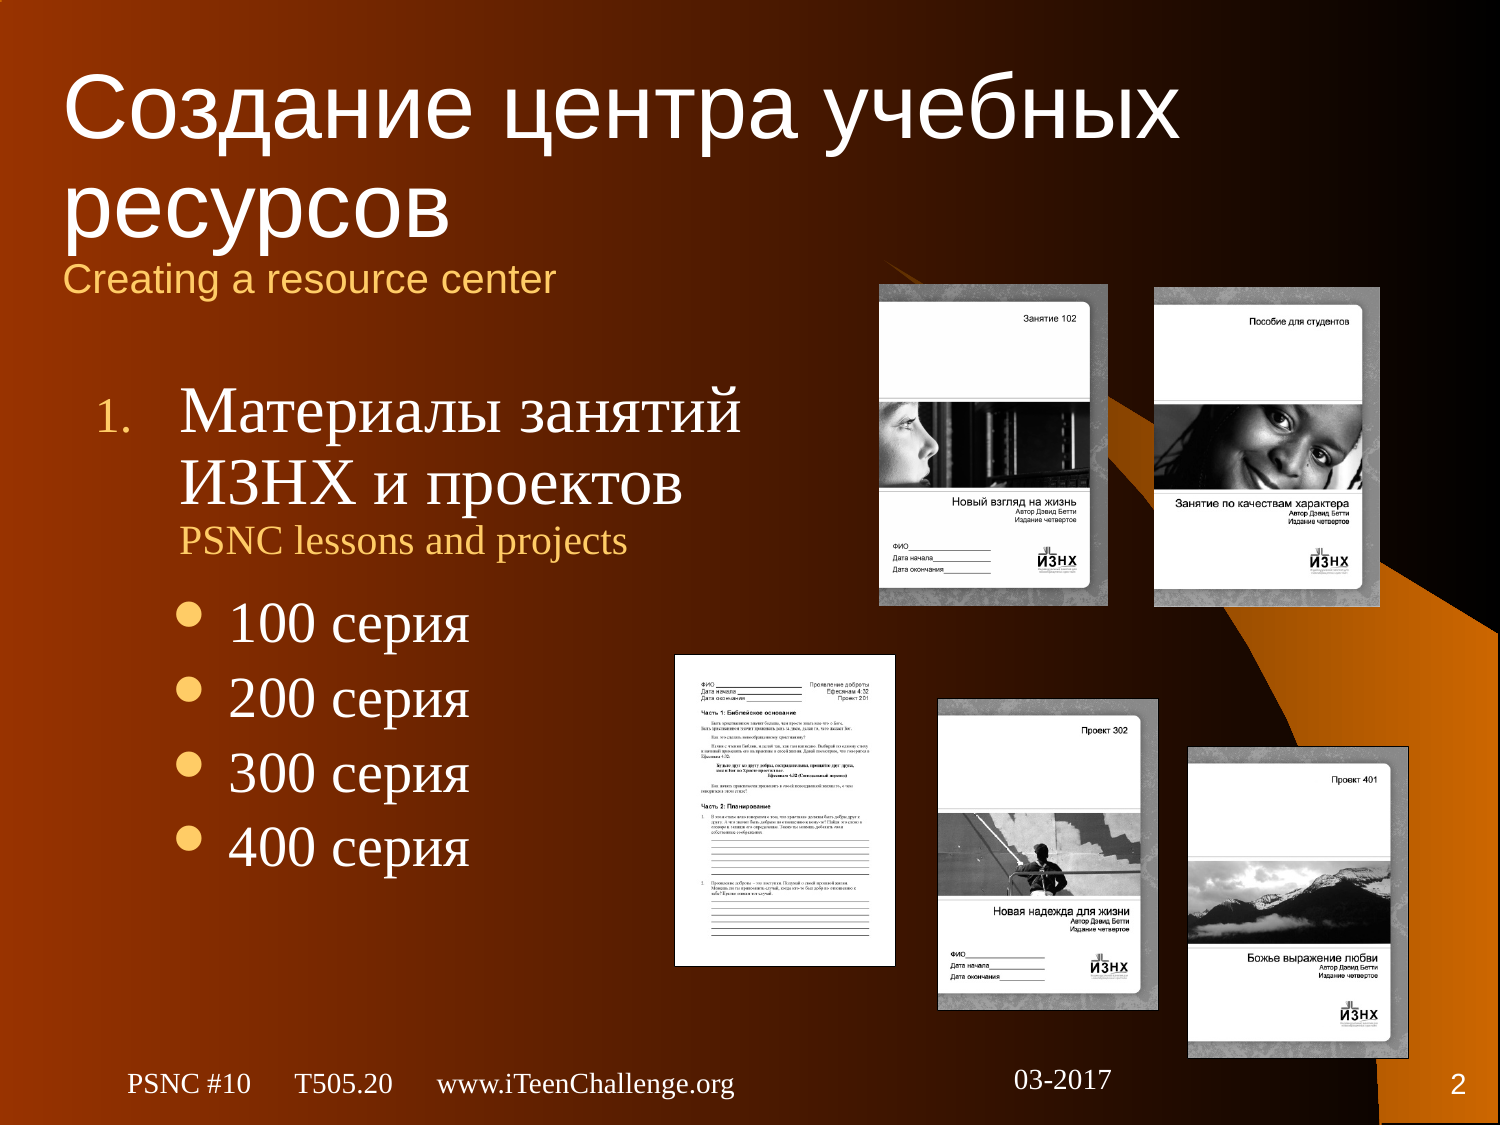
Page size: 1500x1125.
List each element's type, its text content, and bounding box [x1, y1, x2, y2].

picture [937, 698, 1158, 1011]
list Материалы занятий ИЗНХ и проектов PSNC lessons and projects 100 серия 200 серия 300 серия 400 серия [64, 367, 845, 1077]
picture [1186, 746, 1408, 1059]
footer PSNC #10 T505.20 www.iTeenChallenge.org [111, 1044, 813, 1120]
slide_number 03-2017 [814, 1046, 1128, 1110]
title Создание центра учебных ресурсов Creating a resource center [46, 0, 1438, 362]
picture [1154, 287, 1380, 607]
picture [674, 653, 896, 967]
slide_number 2 [1169, 1037, 1483, 1101]
picture [879, 284, 1108, 607]
